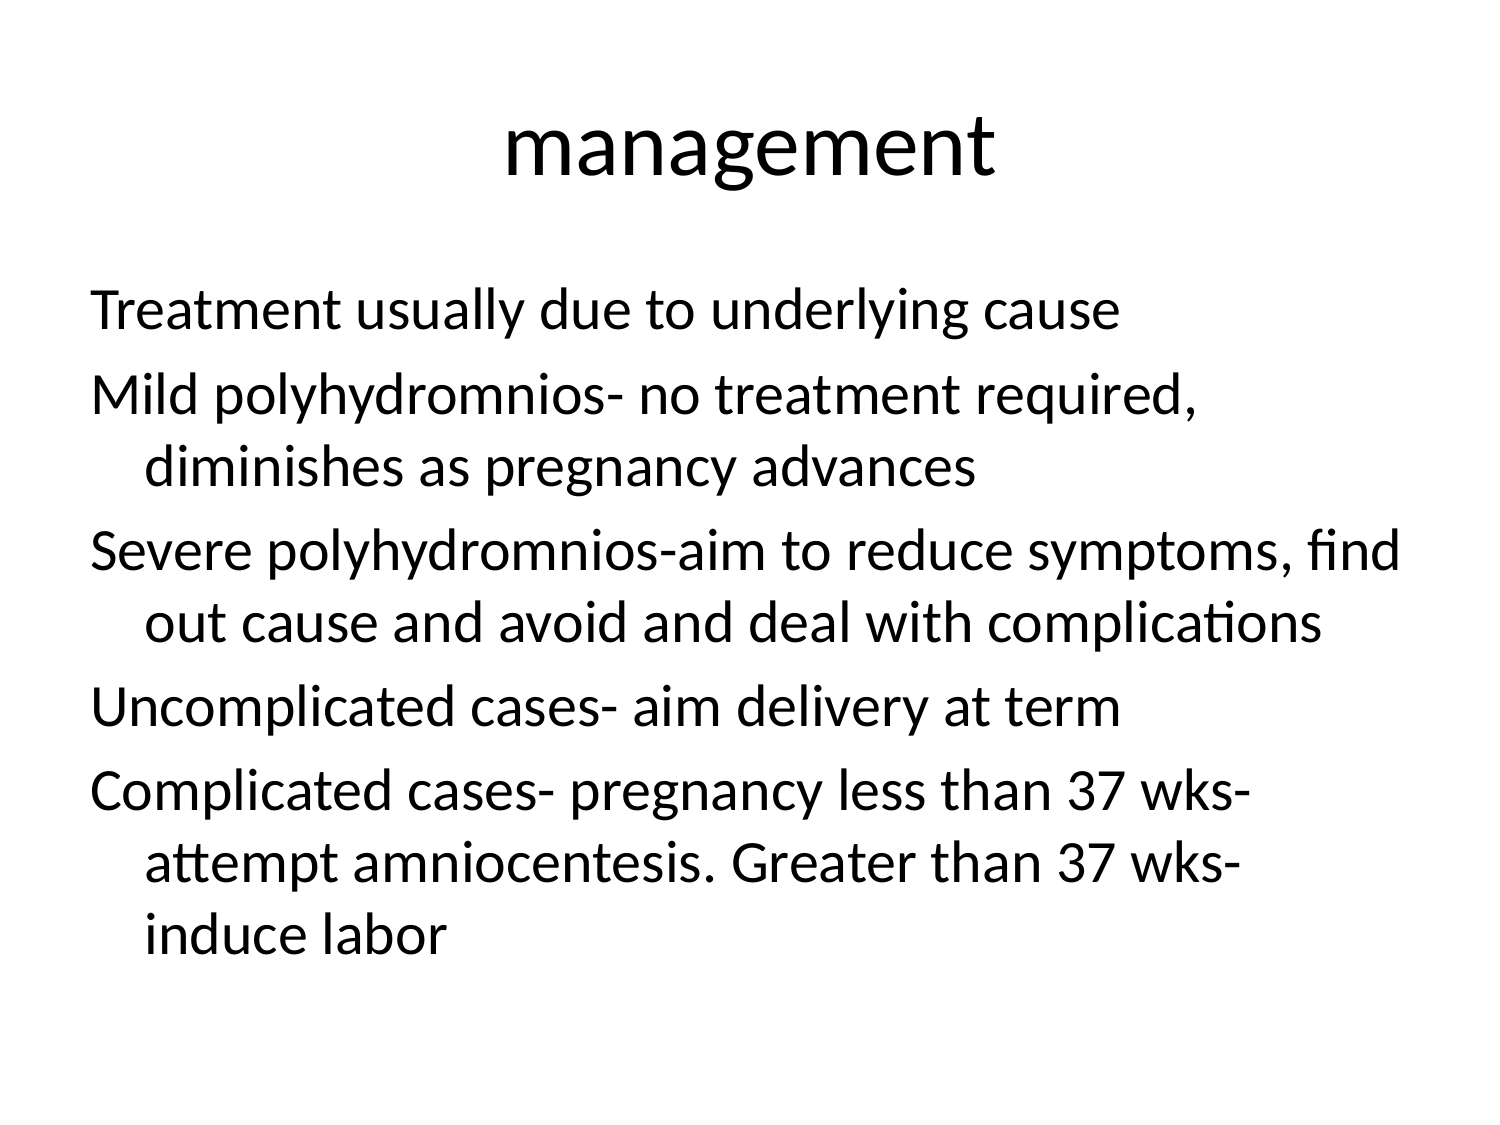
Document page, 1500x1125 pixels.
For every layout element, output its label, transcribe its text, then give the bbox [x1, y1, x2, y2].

title management [75, 45, 1425, 233]
list Treatment usually due to underlying cause Mild polyhydromnios- no treatment required, diminishes as pregnancy advances Severe polyhydromnios-aim to reduce symptoms, find out cause and avoid and deal with complications Uncomplicated cases- aim delivery at term Complicated cases- pregnancy less than 37 wks- attempt amniocentesis. Greater than 37 wks- induce labor [75, 262, 1425, 1005]
